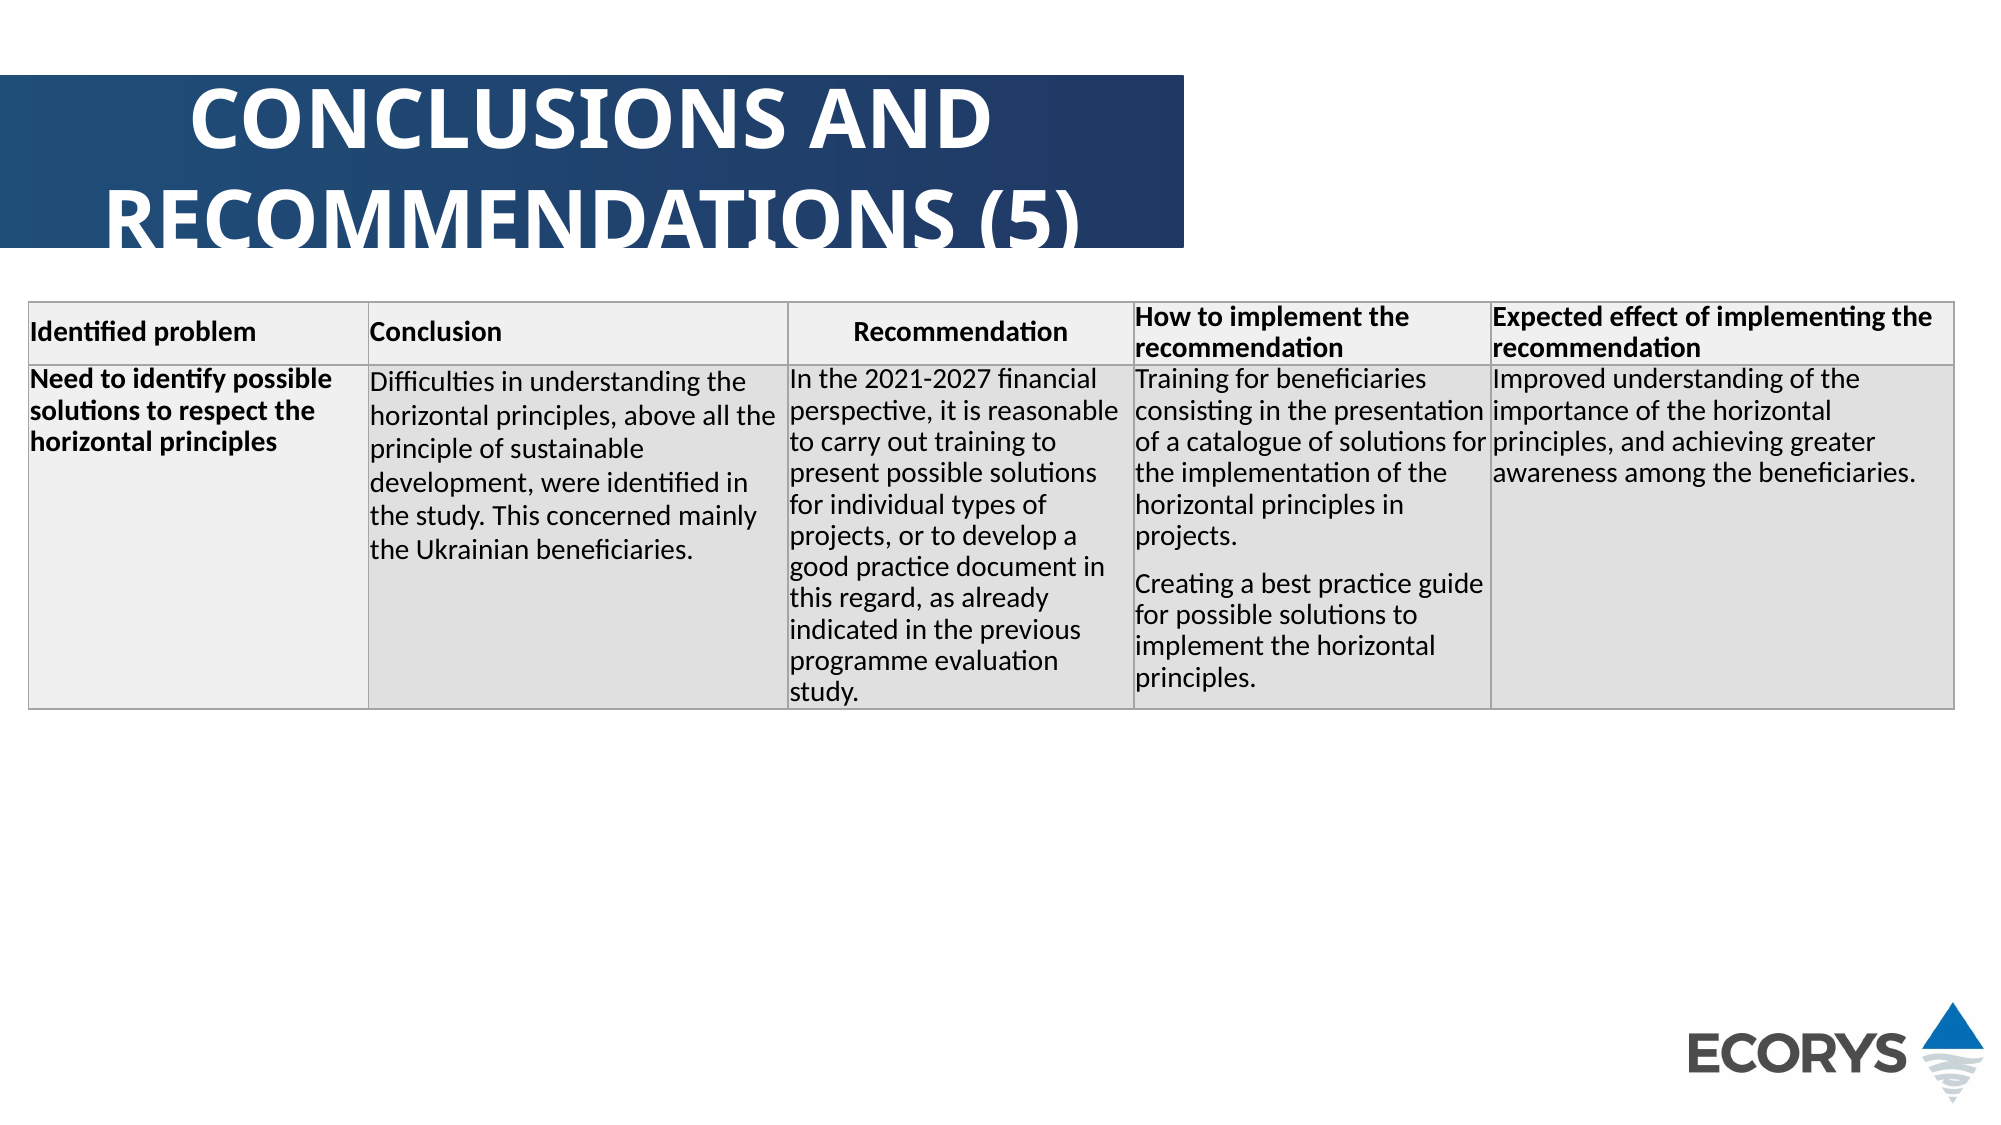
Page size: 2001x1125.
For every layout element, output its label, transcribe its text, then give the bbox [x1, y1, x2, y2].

table_cell In the 2021-2027 financial perspective, it is reasonable to carry out training to present possible solutions for individual types of projects, or to develop a good practice document in this regard, as already indicated in the previous programme evaluation study. [789, 366, 1133, 708]
table_header Recommendation [789, 303, 1133, 364]
table_cell Improved understanding of the importance of the horizontal principles, and achieving greater awareness among the beneficiaries. [1492, 366, 1953, 708]
picture [1689, 1001, 1984, 1105]
table_cell Need to identify possible solutions to respect the horizontal principles [29, 366, 368, 708]
table_header Expected effect of implementing the recommendation [1492, 303, 1953, 364]
table_header How to implement the recommendation [1135, 303, 1490, 364]
table_cell Difficulties in understanding the horizontal principles, above all the principle of sustainable development, were identified in the study. This concerned mainly the Ukrainian beneficiaries. [369, 366, 787, 708]
title CONCLUSIONS AND RECOMMENDATIONS (5) [0, 59, 1184, 278]
table_header Conclusion [369, 303, 787, 364]
table_header Identified problem [29, 303, 368, 364]
table_cell Training for beneficiaries consisting in the presentation of a catalogue of solutions for the implementation of the horizontal principles in projects. Creating a best practice guide for possible solutions to implement the horizontal principles. [1135, 366, 1490, 708]
